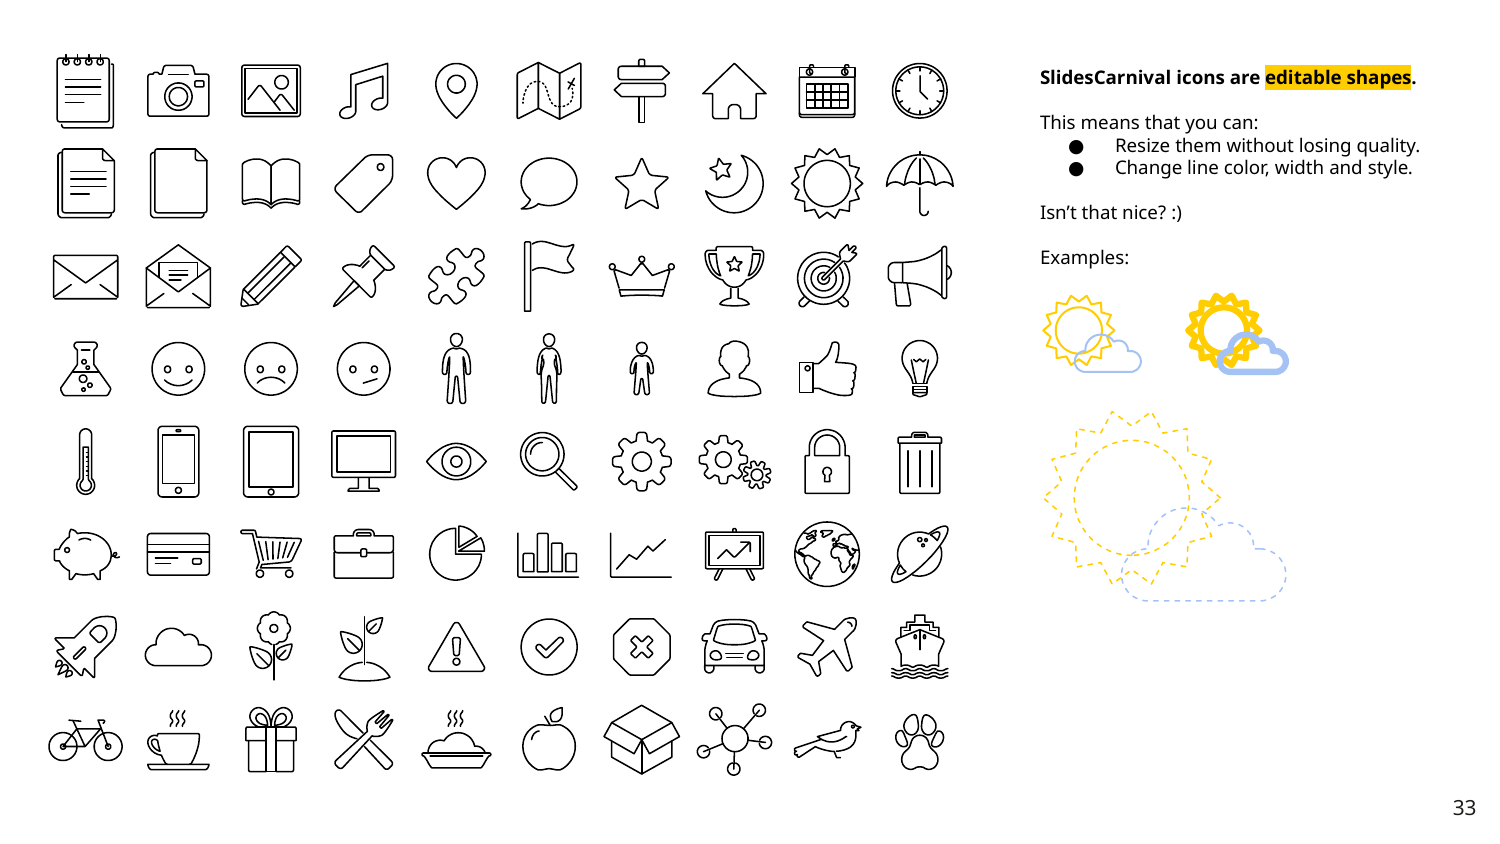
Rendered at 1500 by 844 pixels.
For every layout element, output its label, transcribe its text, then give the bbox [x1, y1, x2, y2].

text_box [797, 617, 857, 677]
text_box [799, 64, 856, 118]
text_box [701, 619, 768, 674]
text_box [338, 616, 391, 682]
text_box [421, 710, 492, 769]
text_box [48, 719, 123, 761]
text_box SlidesCarnival icons are editable shapes. This means that you can: Resize them without losing quality. Change line color, width and style. Isn’t that nice? :) Examples: [1024, 51, 1451, 302]
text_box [901, 340, 938, 397]
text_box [1043, 295, 1115, 366]
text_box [794, 721, 862, 758]
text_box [245, 707, 297, 772]
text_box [76, 428, 95, 495]
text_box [333, 529, 394, 579]
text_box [426, 443, 487, 480]
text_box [886, 151, 954, 216]
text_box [429, 525, 485, 581]
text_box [240, 245, 302, 307]
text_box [54, 616, 117, 678]
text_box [151, 342, 205, 396]
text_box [791, 148, 863, 219]
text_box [1043, 411, 1221, 585]
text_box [60, 341, 111, 396]
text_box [146, 244, 211, 308]
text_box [609, 256, 675, 297]
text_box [610, 532, 672, 578]
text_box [53, 255, 118, 299]
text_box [147, 65, 210, 117]
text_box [697, 703, 772, 776]
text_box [888, 246, 952, 307]
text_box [240, 529, 302, 578]
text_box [705, 155, 764, 214]
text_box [797, 244, 857, 307]
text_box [895, 714, 944, 770]
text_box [799, 341, 857, 396]
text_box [704, 246, 764, 307]
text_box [56, 54, 114, 129]
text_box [147, 710, 210, 770]
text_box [524, 241, 574, 312]
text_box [150, 148, 208, 218]
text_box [516, 62, 582, 120]
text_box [331, 430, 396, 492]
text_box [699, 435, 771, 489]
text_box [249, 611, 293, 681]
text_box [705, 528, 764, 581]
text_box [334, 709, 393, 770]
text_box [54, 529, 120, 580]
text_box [147, 533, 210, 576]
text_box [333, 245, 395, 307]
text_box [337, 342, 391, 396]
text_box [520, 432, 578, 491]
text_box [891, 614, 949, 679]
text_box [57, 148, 115, 218]
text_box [517, 532, 579, 578]
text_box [242, 158, 300, 209]
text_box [244, 342, 298, 396]
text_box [891, 525, 949, 583]
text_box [613, 59, 670, 123]
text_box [1187, 295, 1260, 366]
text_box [603, 705, 680, 775]
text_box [241, 64, 301, 117]
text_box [522, 707, 576, 771]
slide_number 33 [1401, 779, 1492, 844]
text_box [442, 333, 471, 404]
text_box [630, 342, 654, 395]
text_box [794, 521, 860, 587]
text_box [892, 63, 948, 119]
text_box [536, 333, 562, 404]
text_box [897, 432, 942, 494]
